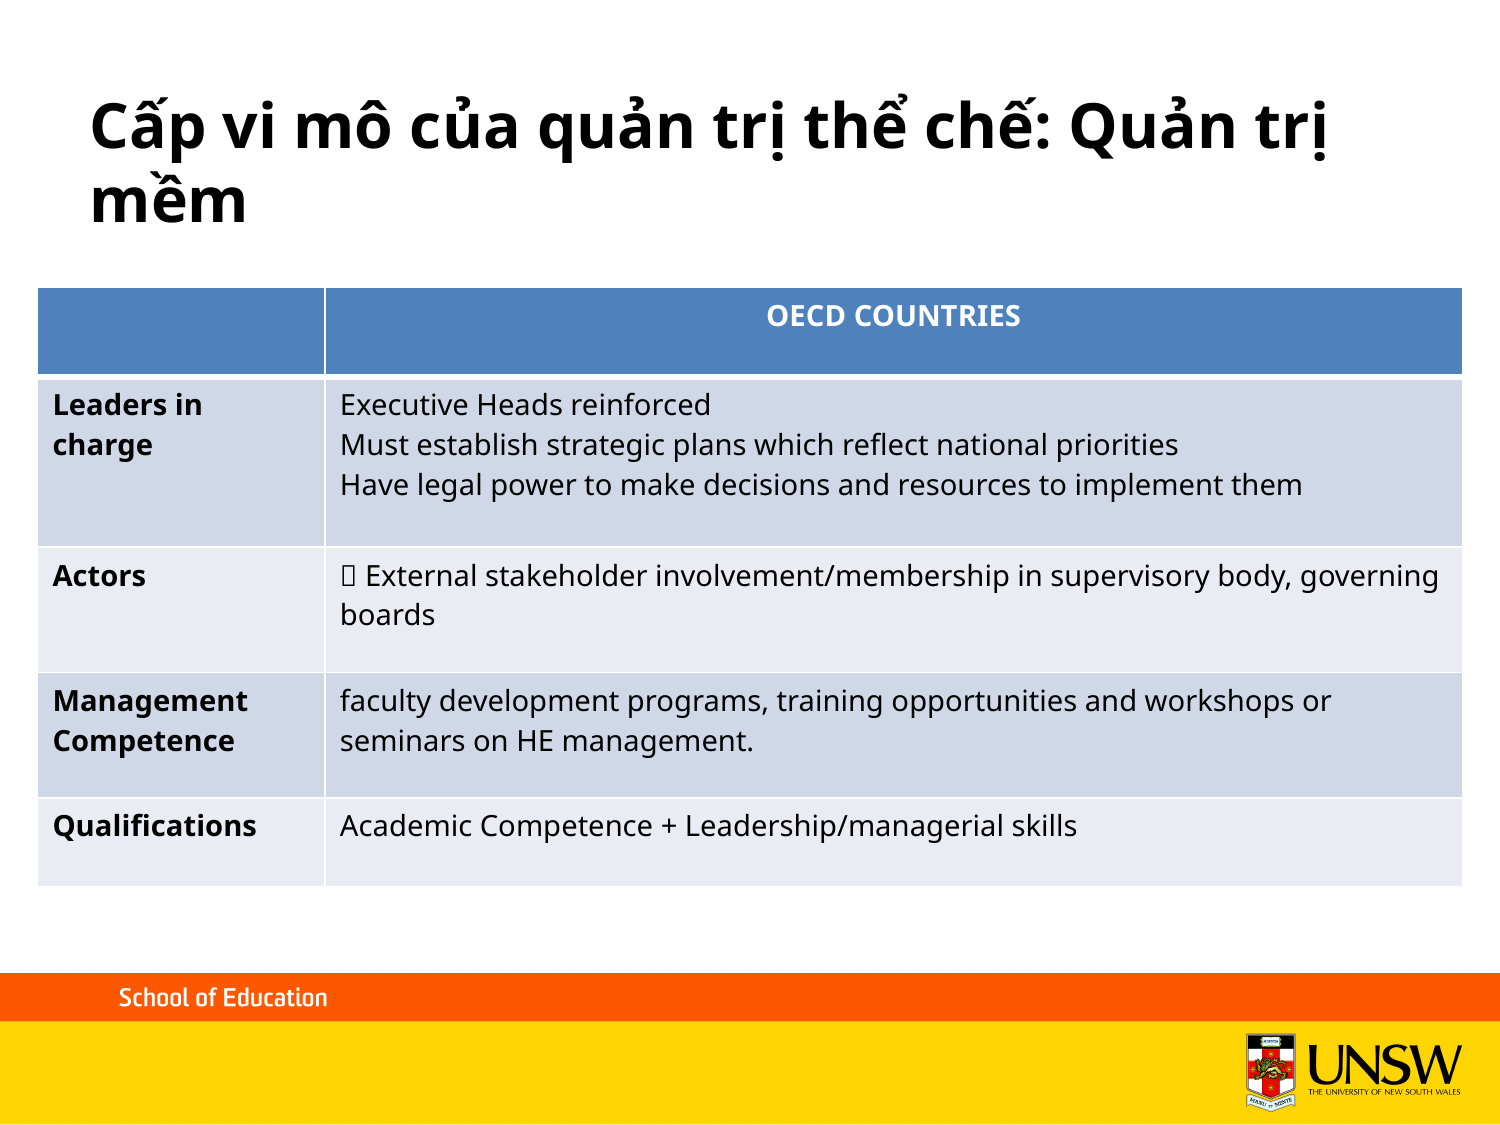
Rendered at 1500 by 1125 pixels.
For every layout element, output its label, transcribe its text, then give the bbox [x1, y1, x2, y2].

picture [0, 973, 1500, 1125]
table_cell Executive Heads reinforced Must establish strategic plans which reflect national priorities Have legal power to make decisions and resources to implement them [326, 380, 1462, 546]
table_cell faculty development programs, training opportunities and workshops or seminars on HE management. [326, 673, 1462, 797]
table_cell Leaders in charge [38, 380, 324, 546]
title Cấp vi mô của quản trị thể chế: Quản trị mềm [75, 78, 1425, 263]
table_header OECD COUNTRIES [326, 288, 1462, 374]
table_header [38, 288, 324, 374]
table_cell Actors [38, 548, 324, 672]
table_cell  External stakeholder involvement/membership in supervisory body, governing boards [326, 548, 1462, 672]
table_cell Academic Competence + Leadership/managerial skills [326, 799, 1462, 886]
table_cell Management Competence [38, 673, 324, 797]
table_cell Qualifications [38, 799, 324, 886]
